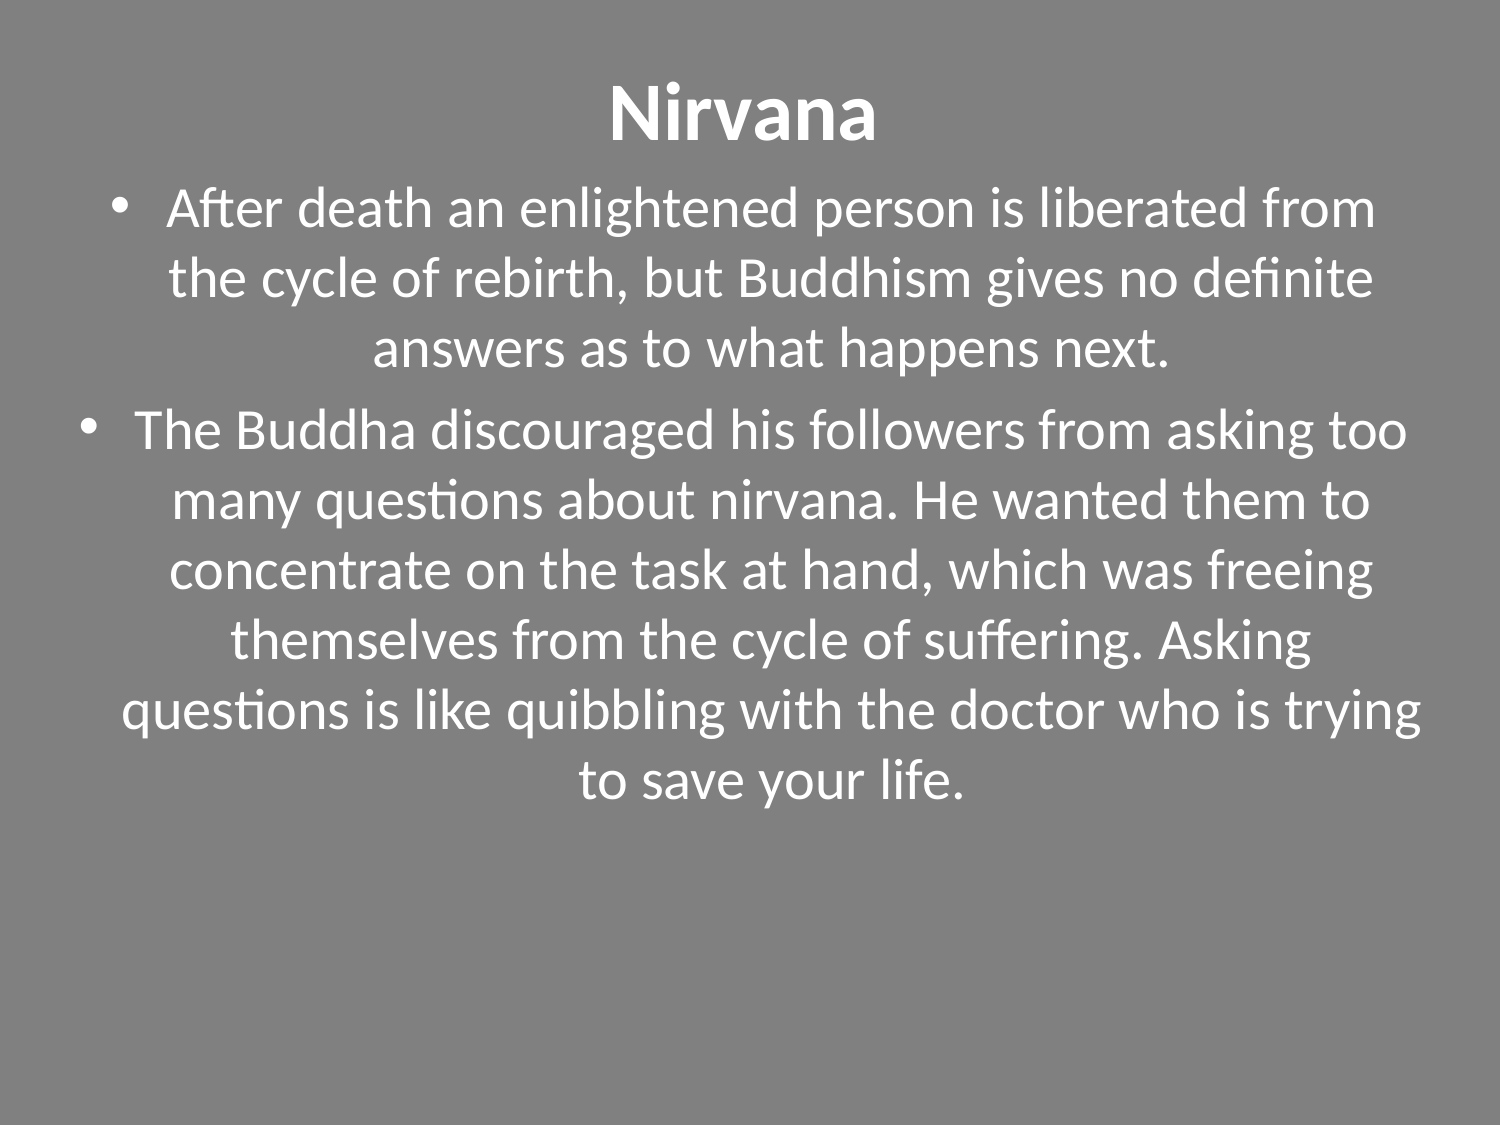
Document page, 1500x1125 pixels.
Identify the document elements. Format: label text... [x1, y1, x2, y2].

list Nirvana After death an enlightened person is liberated from the cycle of rebirth, but Buddhism gives no definite answers as to what happens next. The Buddha discouraged his followers from asking too many questions about nirvana. He wanted them to concentrate on the task at hand, which was freeing themselves from the cycle of suffering. Asking questions is like quibbling with the doctor who is trying to save your life. [50, 50, 1438, 1005]
